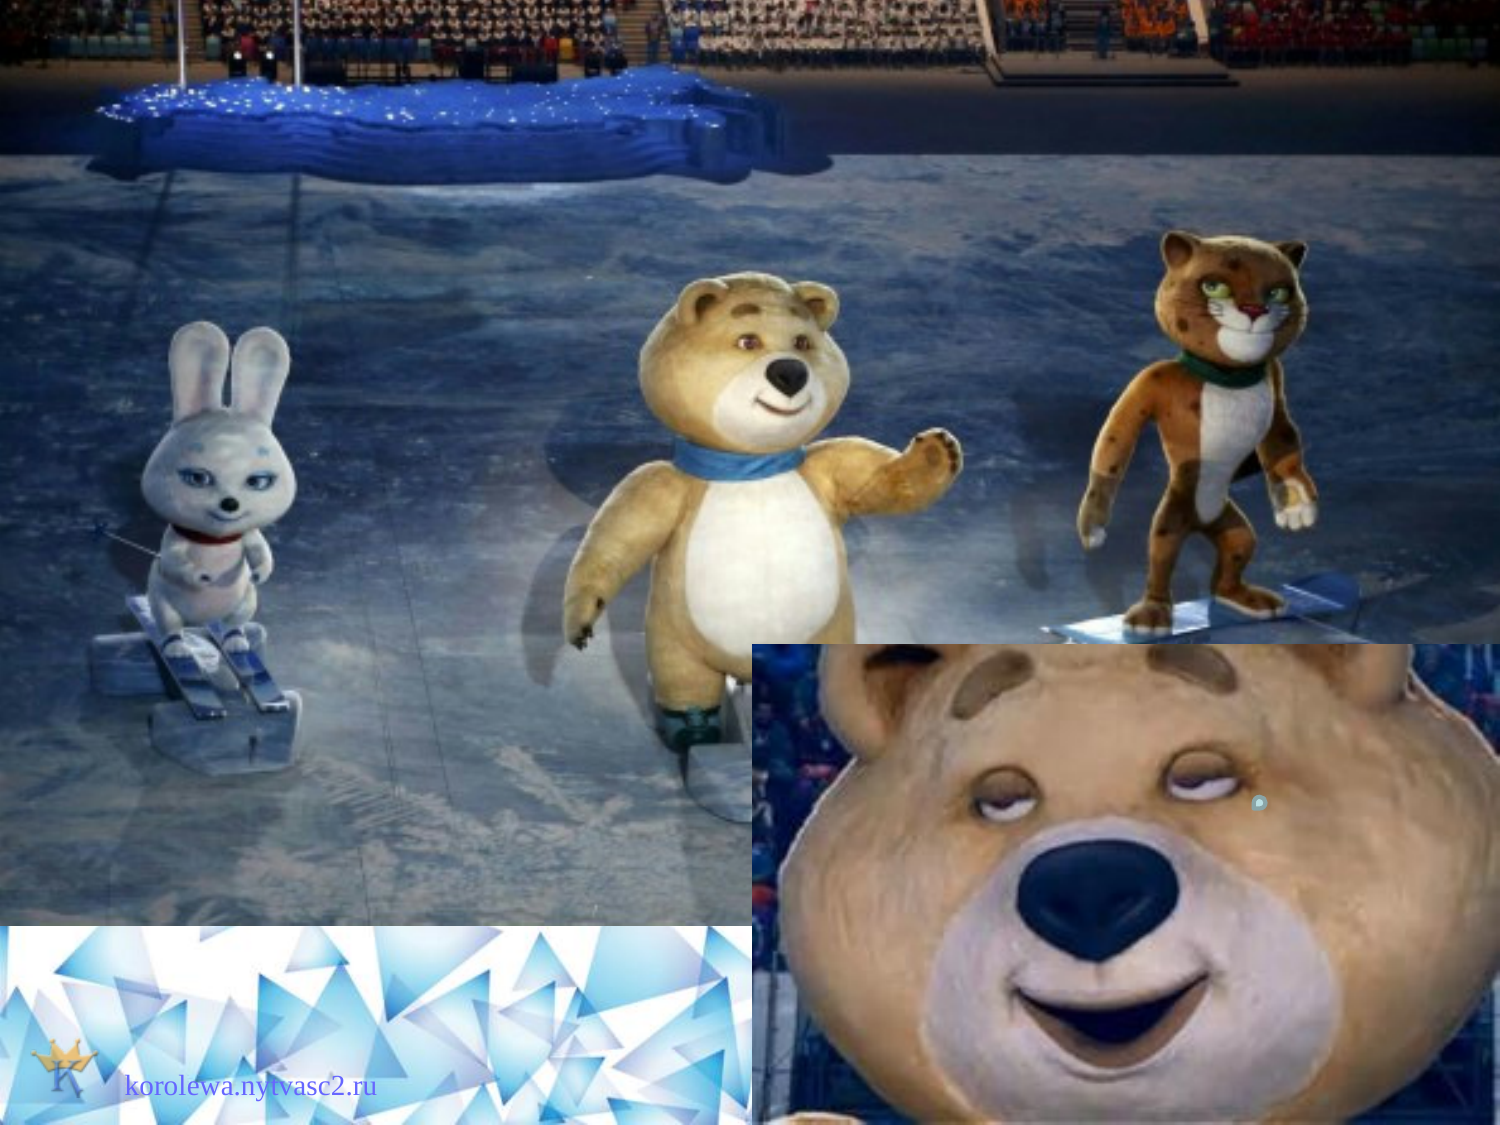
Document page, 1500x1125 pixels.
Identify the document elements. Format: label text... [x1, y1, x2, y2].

picture [0, 0, 1500, 1125]
footer korolewa.nytvasc2.ru [109, 1058, 585, 1125]
